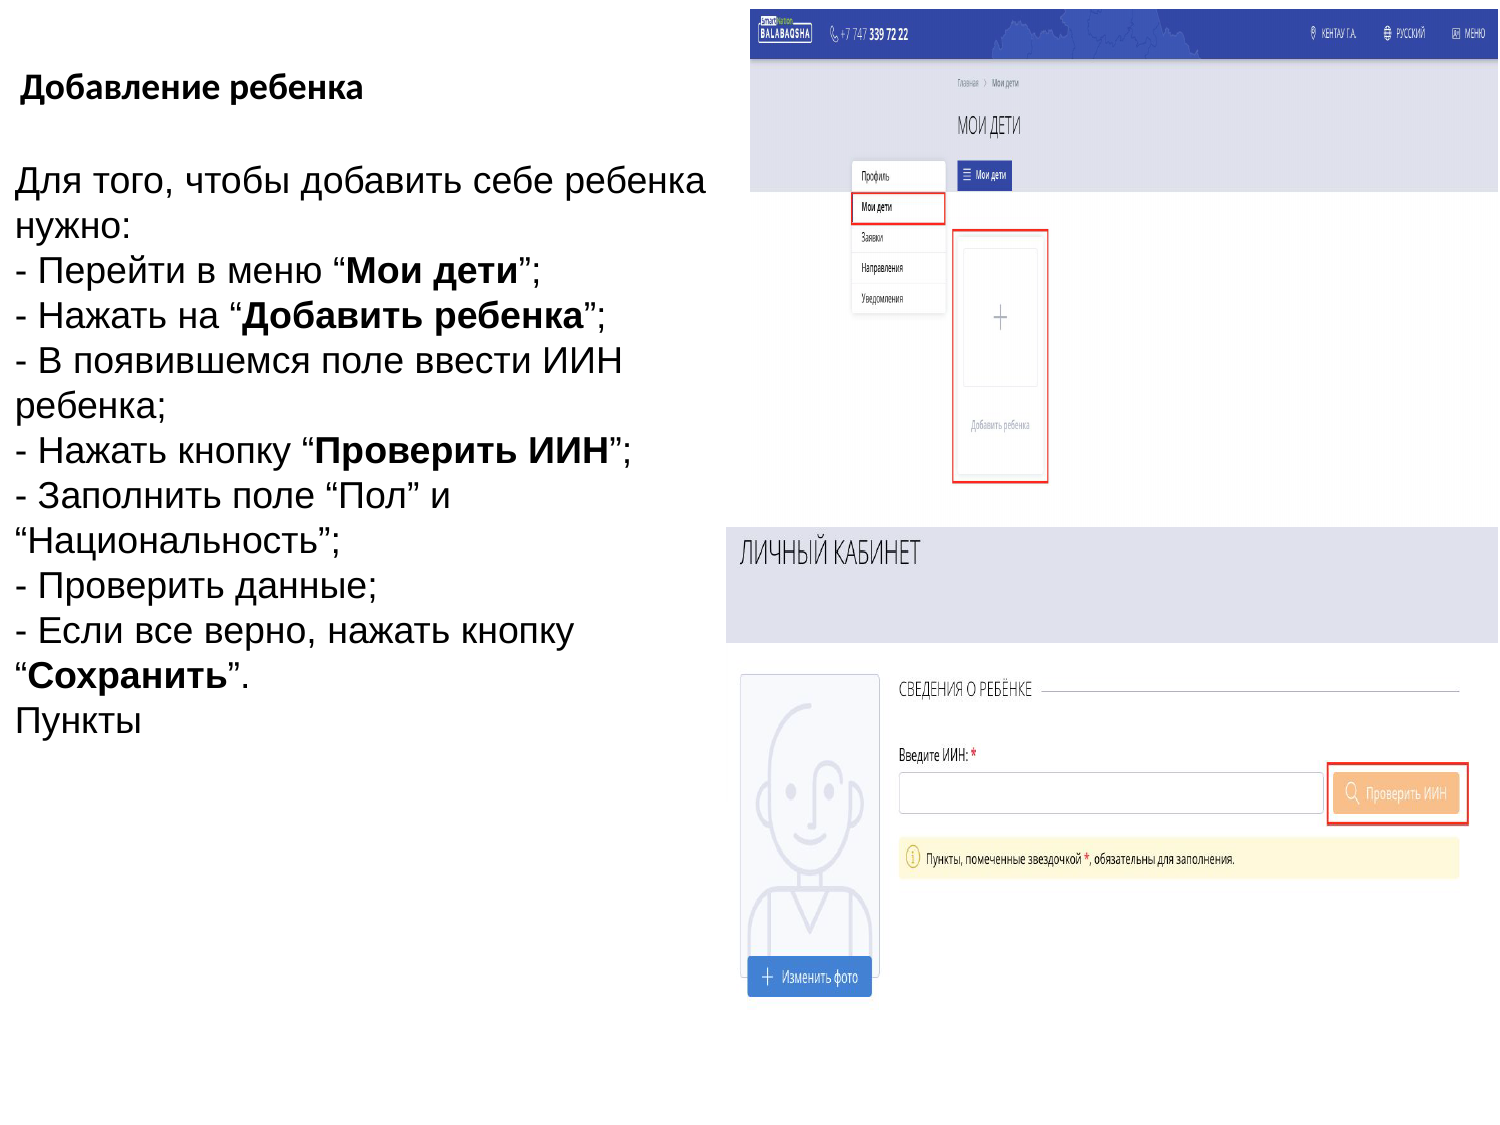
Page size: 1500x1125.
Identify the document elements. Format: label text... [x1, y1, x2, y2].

text_box Добавление ребенка [5, 54, 380, 115]
picture [726, 9, 1498, 1051]
text_box Для того, чтобы добавить себе ребенка нужно: - Перейти в меню “Мои дети”; - Нажать на “Добавить ребенка”; - В появившемся поле ввести ИИН ребенка; - Нажать кнопку “Проверить ИИН”; - Заполнить поле “Пол” и “Национальность”; - Проверить данные; - Если все верно, нажать кнопку “Сохранить”. Пункты [0, 148, 744, 749]
